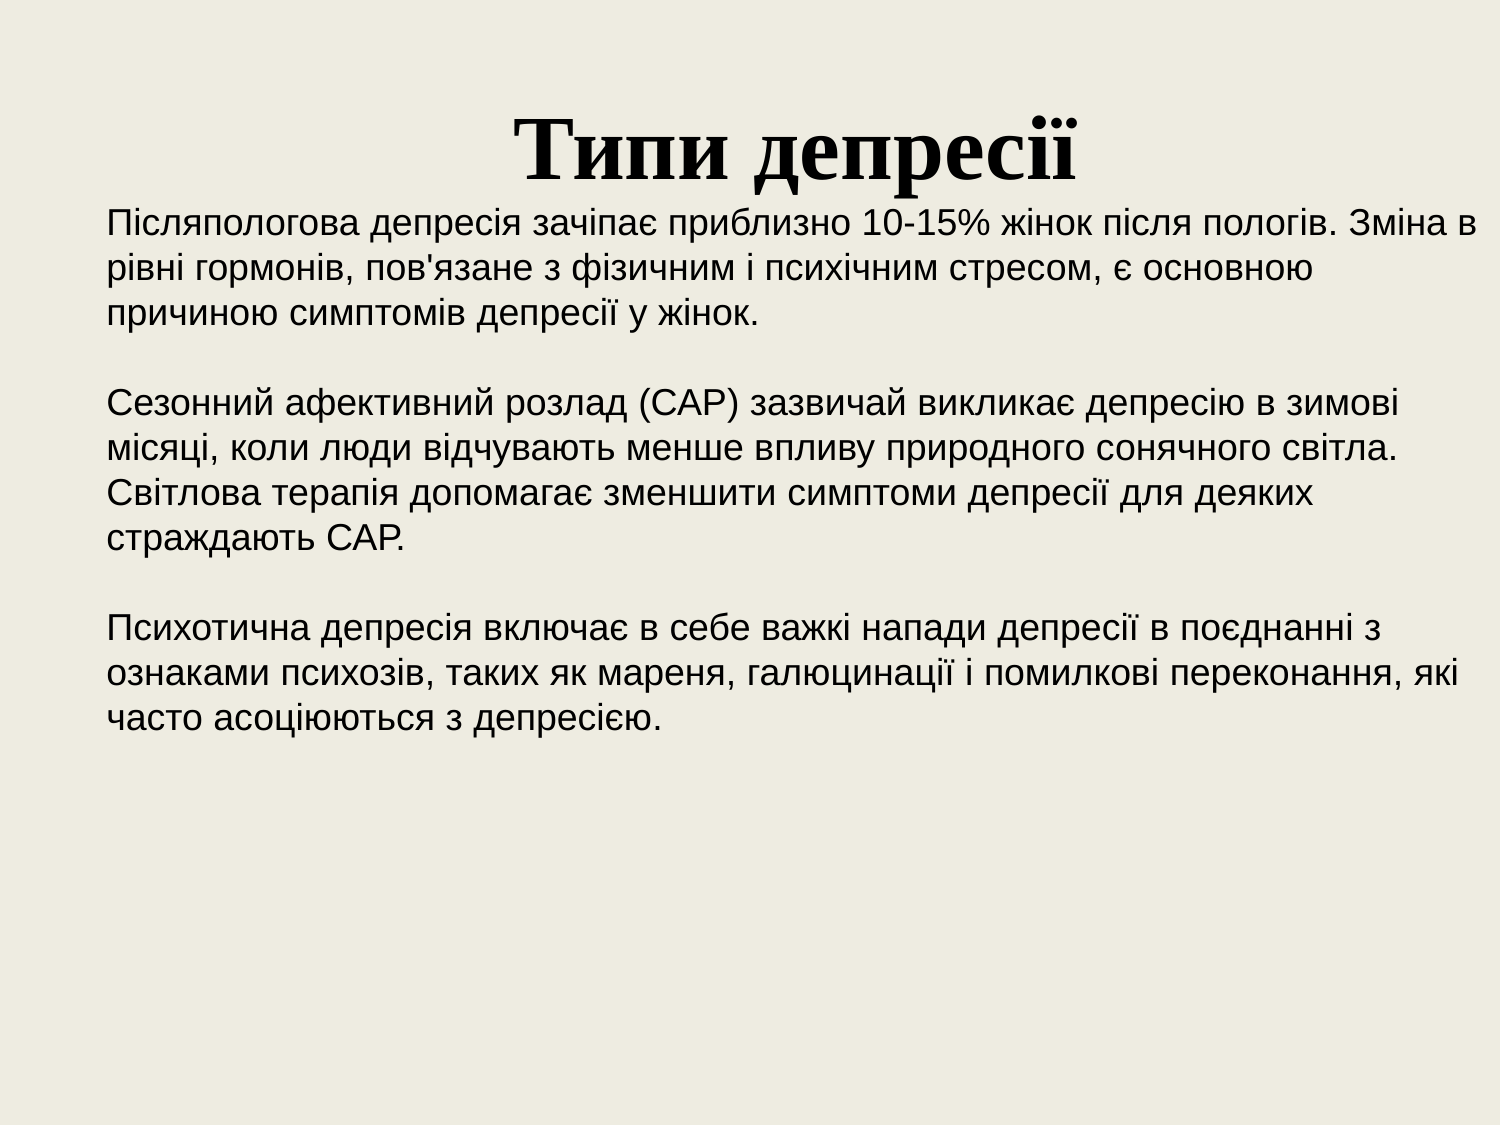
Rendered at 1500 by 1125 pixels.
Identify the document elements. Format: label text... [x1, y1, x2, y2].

text_box Типи депресії Післяпологова депресія зачіпає приблизно 10-15% жінок після пологів. Зміна в рівні гормонів, пов'язане з фізичним і психічним стресом, є основною причиною симптомів депресії у жінок. Сезонний афективний розлад (САР) зазвичай викликає депресію в зимові місяці, коли люди відчувають менше впливу природного сонячного світла. Світлова терапія допомагає зменшити симптоми депресії для деяких страждають САР. Психотична депресія включає в себе важкі напади депресії в поєднанні з ознаками психозів, таких як мареня, галюцинації і помилкові переконання, які часто асоціюються з депресією. [0, 98, 1500, 746]
